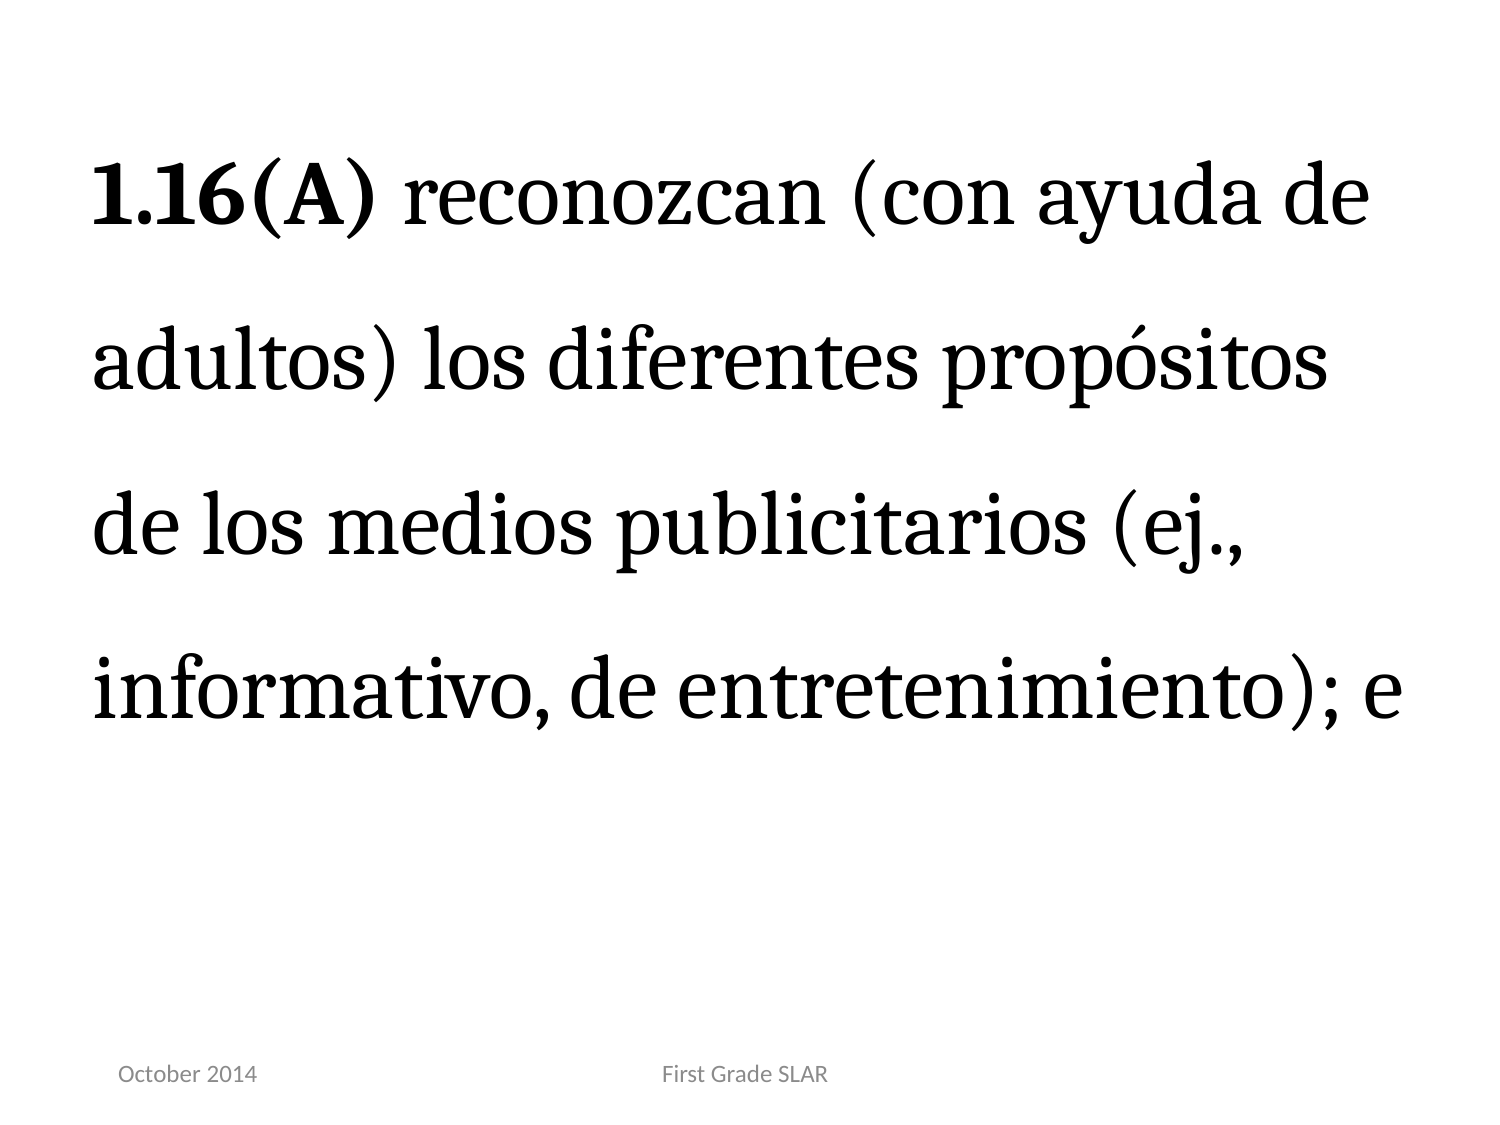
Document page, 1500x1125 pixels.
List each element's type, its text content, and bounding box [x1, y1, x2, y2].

footer First Grade SLAR [492, 1042, 999, 1103]
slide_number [103, 1042, 441, 1103]
subtitle 1.16(A) reconozcan (con ayuda de adultos) los diferentes propósitos de los medios publicitarios (ej., informativo, de entretenimiento); e [78, 70, 1429, 1014]
